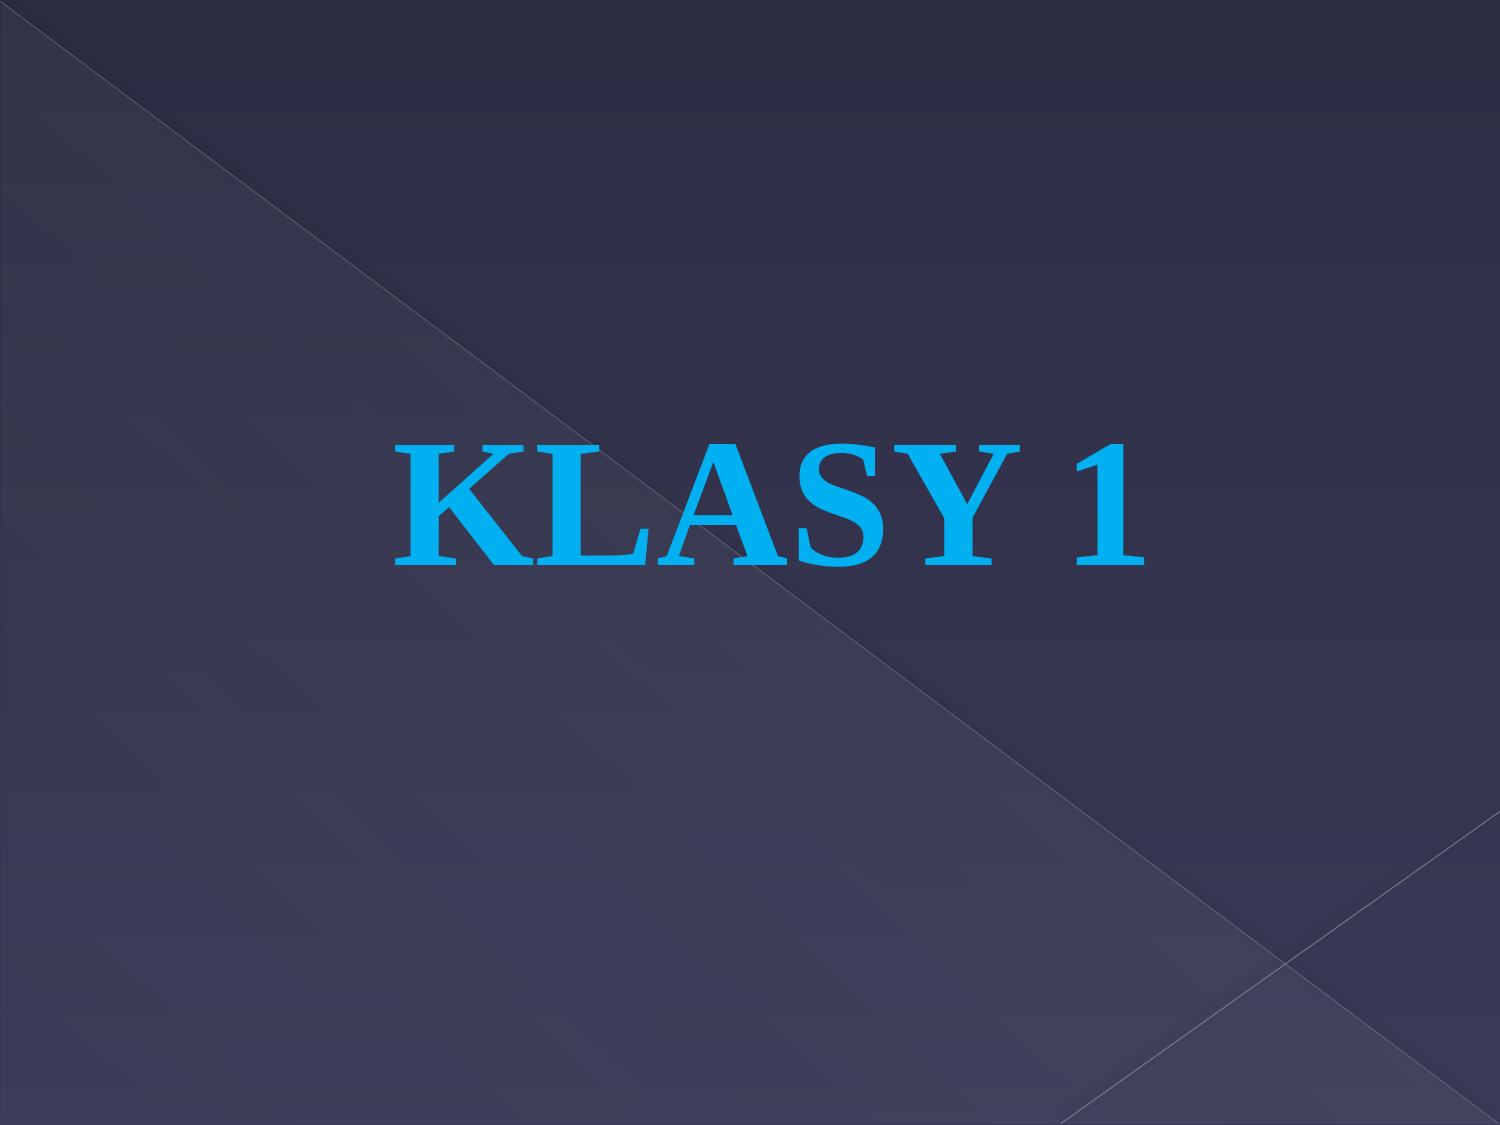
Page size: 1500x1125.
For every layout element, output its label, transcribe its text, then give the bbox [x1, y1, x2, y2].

title KLASY 1 [58, 398, 1409, 586]
